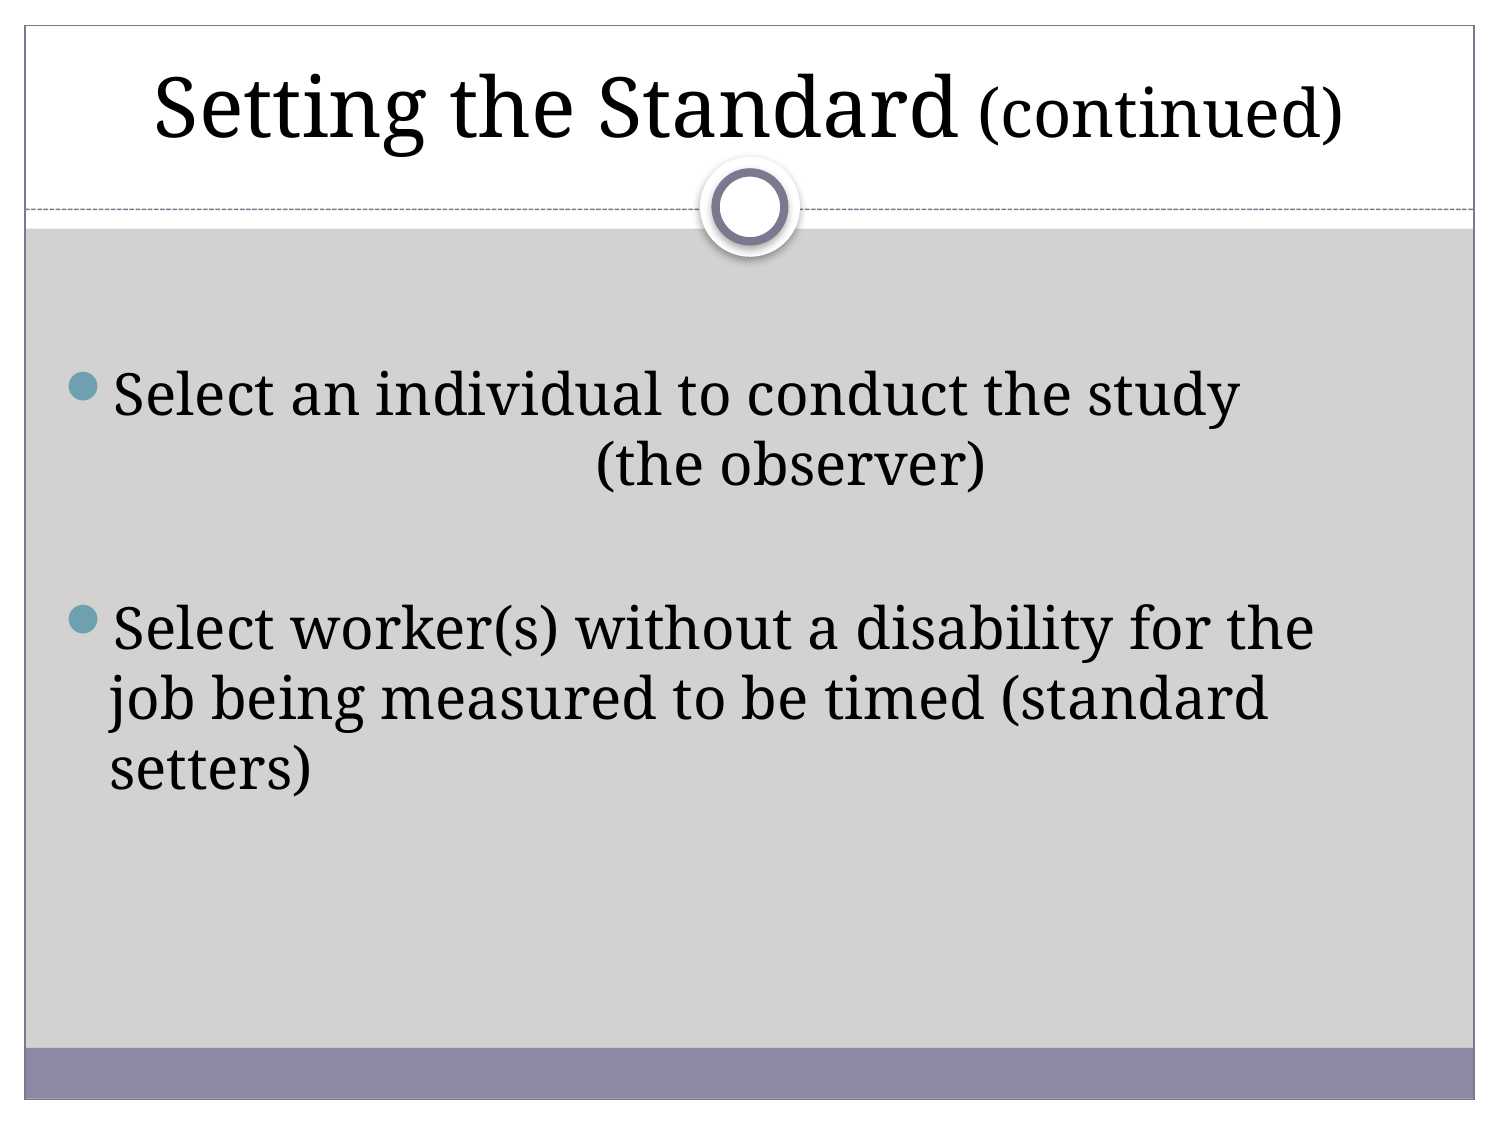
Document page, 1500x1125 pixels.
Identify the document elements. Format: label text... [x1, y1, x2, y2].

list Select an individual to conduct the study (the observer) Select worker(s) without a disability for the job being measured to be timed (standard setters) [49, 349, 1433, 826]
footer [50, 1051, 638, 1112]
title Setting the Standard (continued) [49, 37, 1450, 163]
